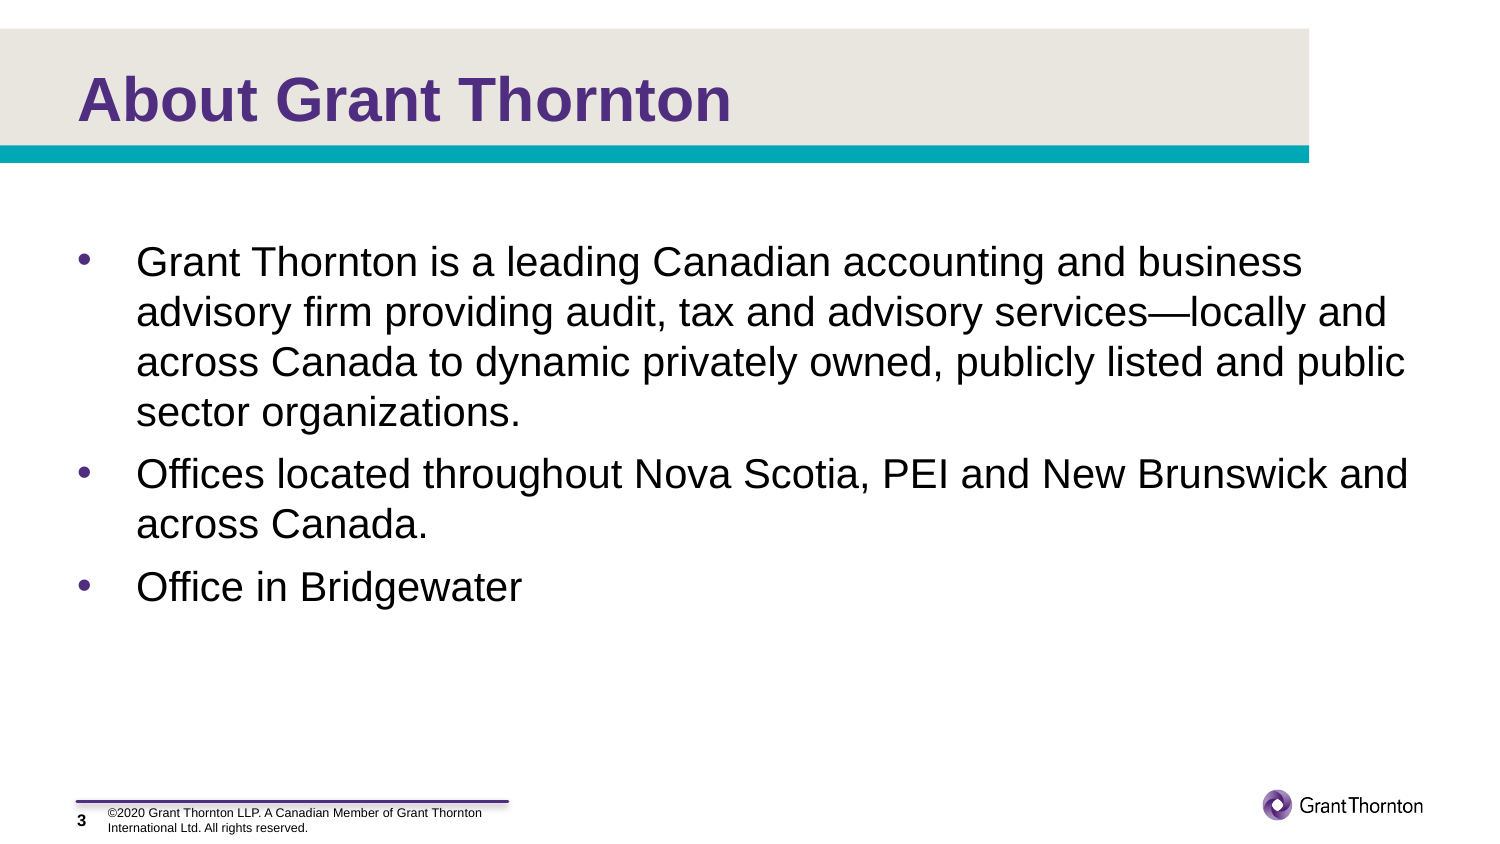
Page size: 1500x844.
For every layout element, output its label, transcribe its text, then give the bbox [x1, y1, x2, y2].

text_box [0, 143, 77, 165]
title About Grant Thornton [77, 58, 1424, 198]
picture [1262, 789, 1423, 821]
list Grant Thornton is a leading Canadian accounting and business advisory firm providing audit, tax and advisory services—locally and across Canada to dynamic privately owned, publicly listed and public sector organizations. Offices located throughout Nova Scotia, PEI and New Brunswick and across Canada. Office in Bridgewater [77, 234, 1424, 765]
text_box [0, 26, 1311, 143]
slide_number 3 [77, 804, 108, 835]
